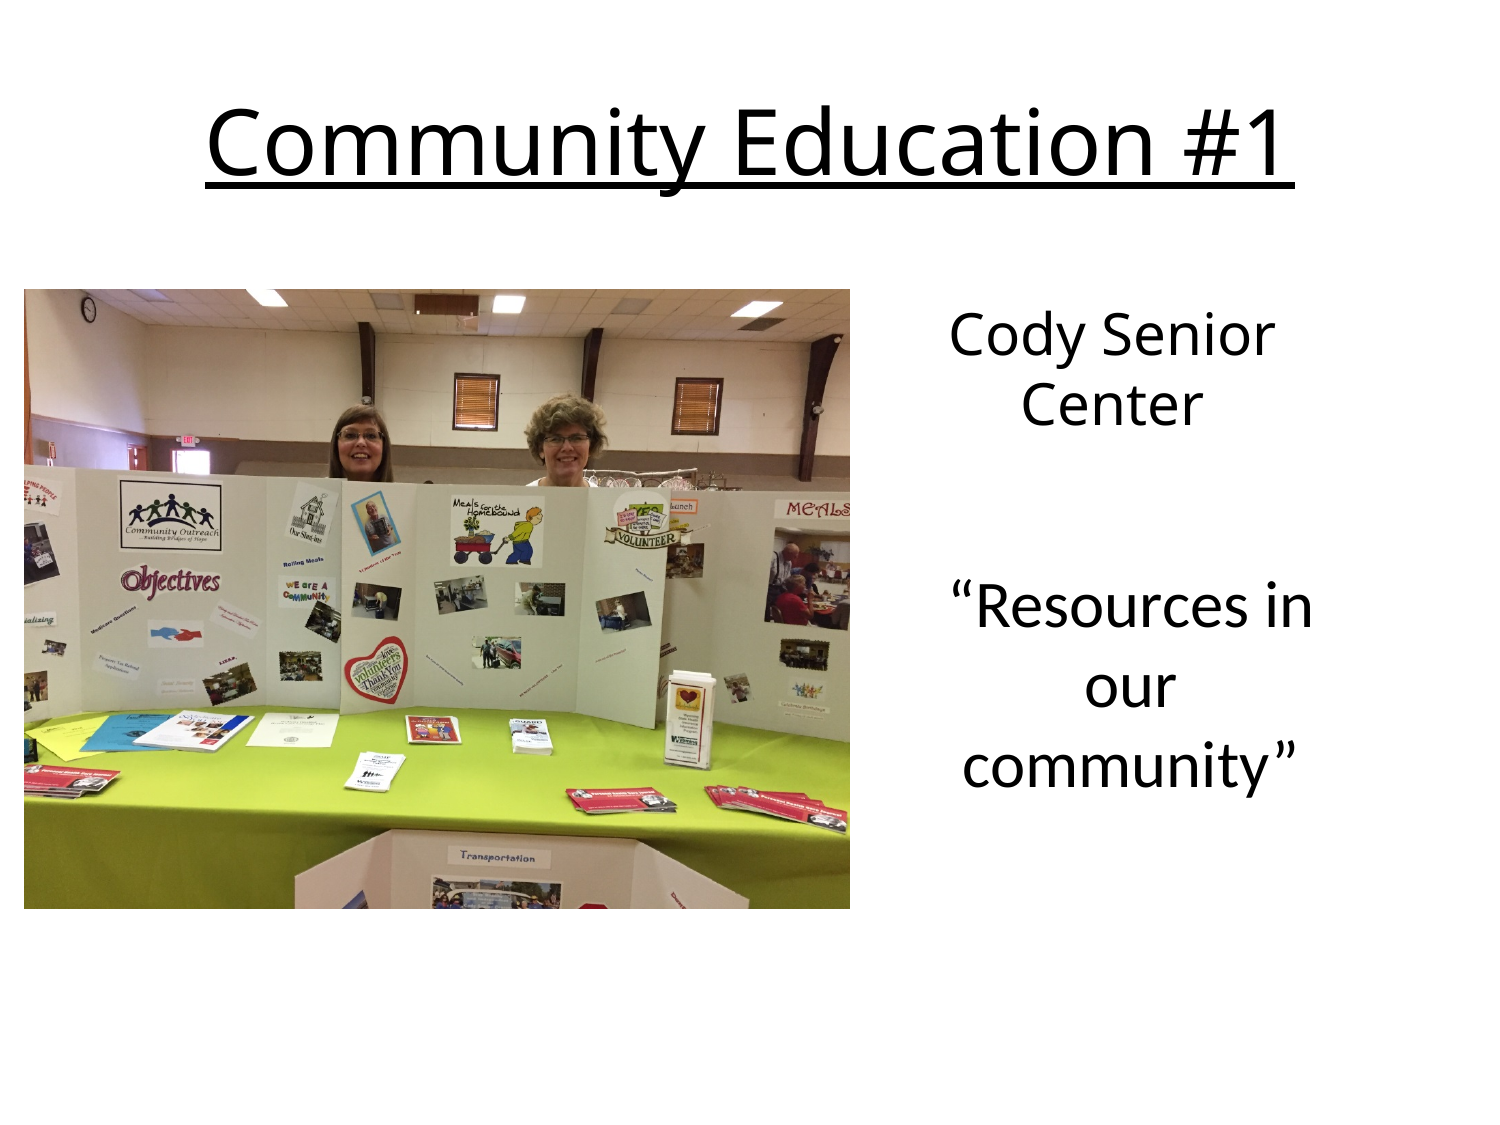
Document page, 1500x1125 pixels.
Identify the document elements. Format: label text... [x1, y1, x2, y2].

title Community Education #1 [75, 45, 1425, 233]
text_box Cody Senior Center [912, 289, 1313, 445]
picture [24, 289, 851, 909]
text_box “Resources in our community” [912, 553, 1350, 809]
